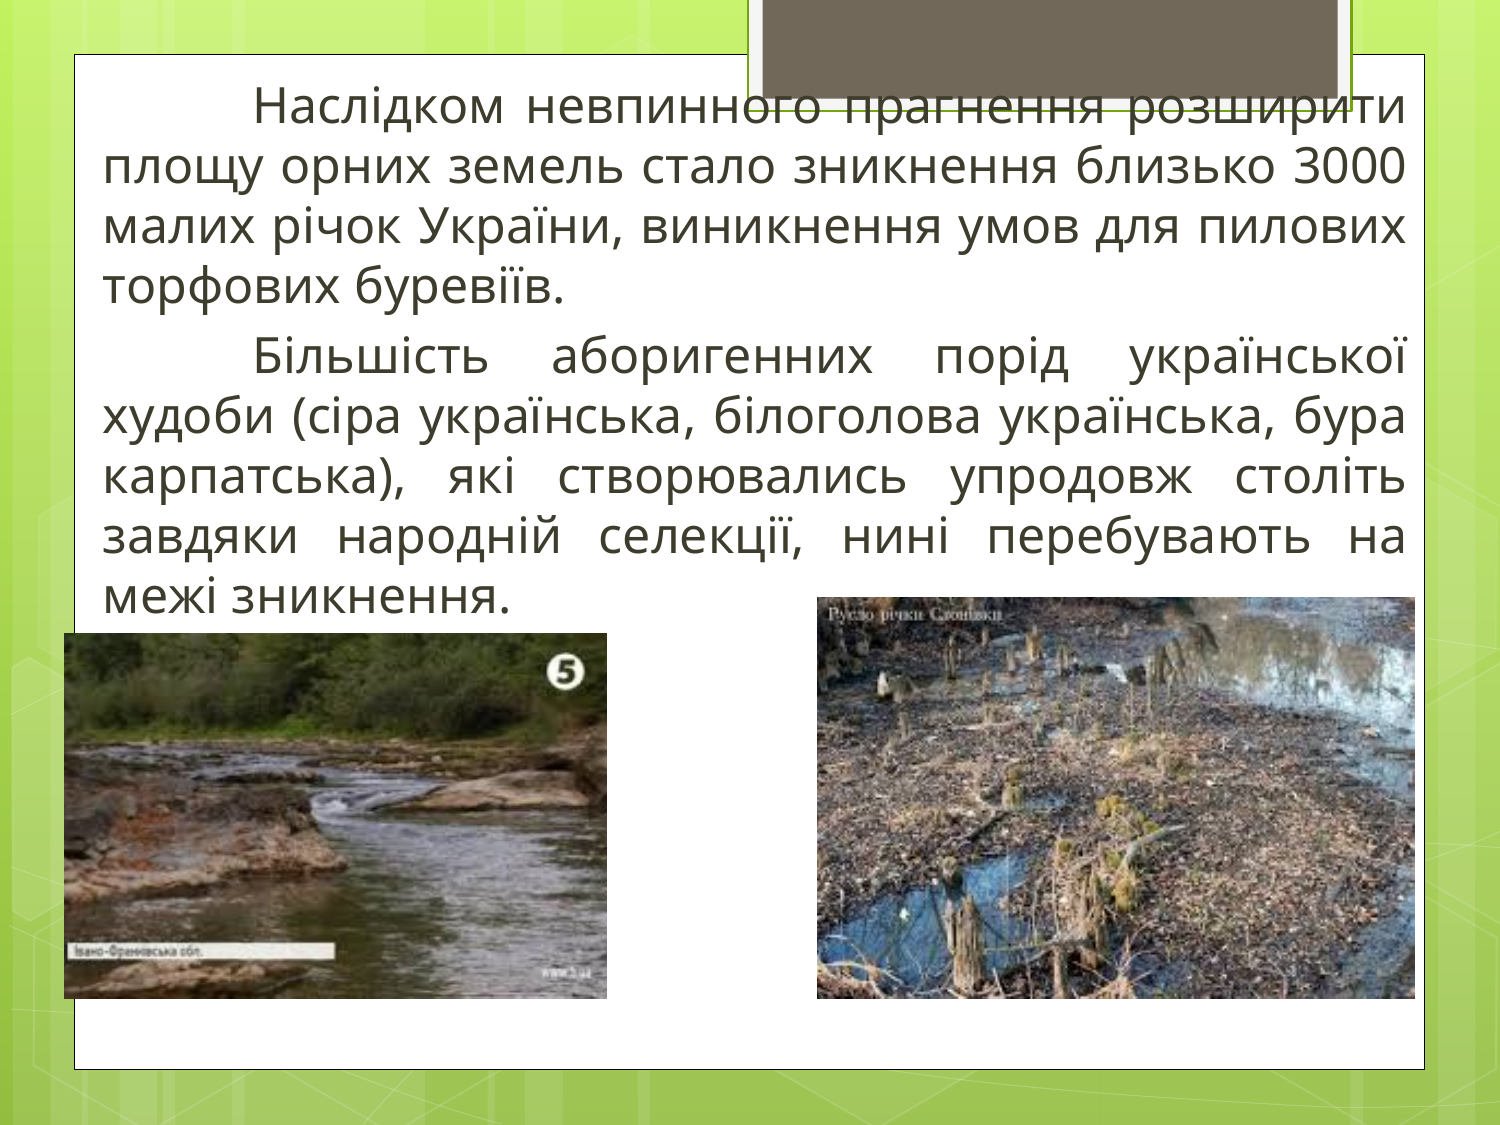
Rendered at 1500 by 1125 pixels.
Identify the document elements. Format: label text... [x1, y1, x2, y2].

list Наслідком невпинного прагнення розширити площу орних земель стало зникнення близько 3000 малих річок України, виникнення умов для пилових торфових буревіїв. Більшість аборигенних порід української худоби (сіра українська, білоголова українська, бура карпатська), які створювались упродовж століть завдяки народній селекції, нині перебувають на межі зникнення. [76, 66, 1424, 1059]
picture [817, 597, 1415, 999]
picture [64, 633, 608, 999]
